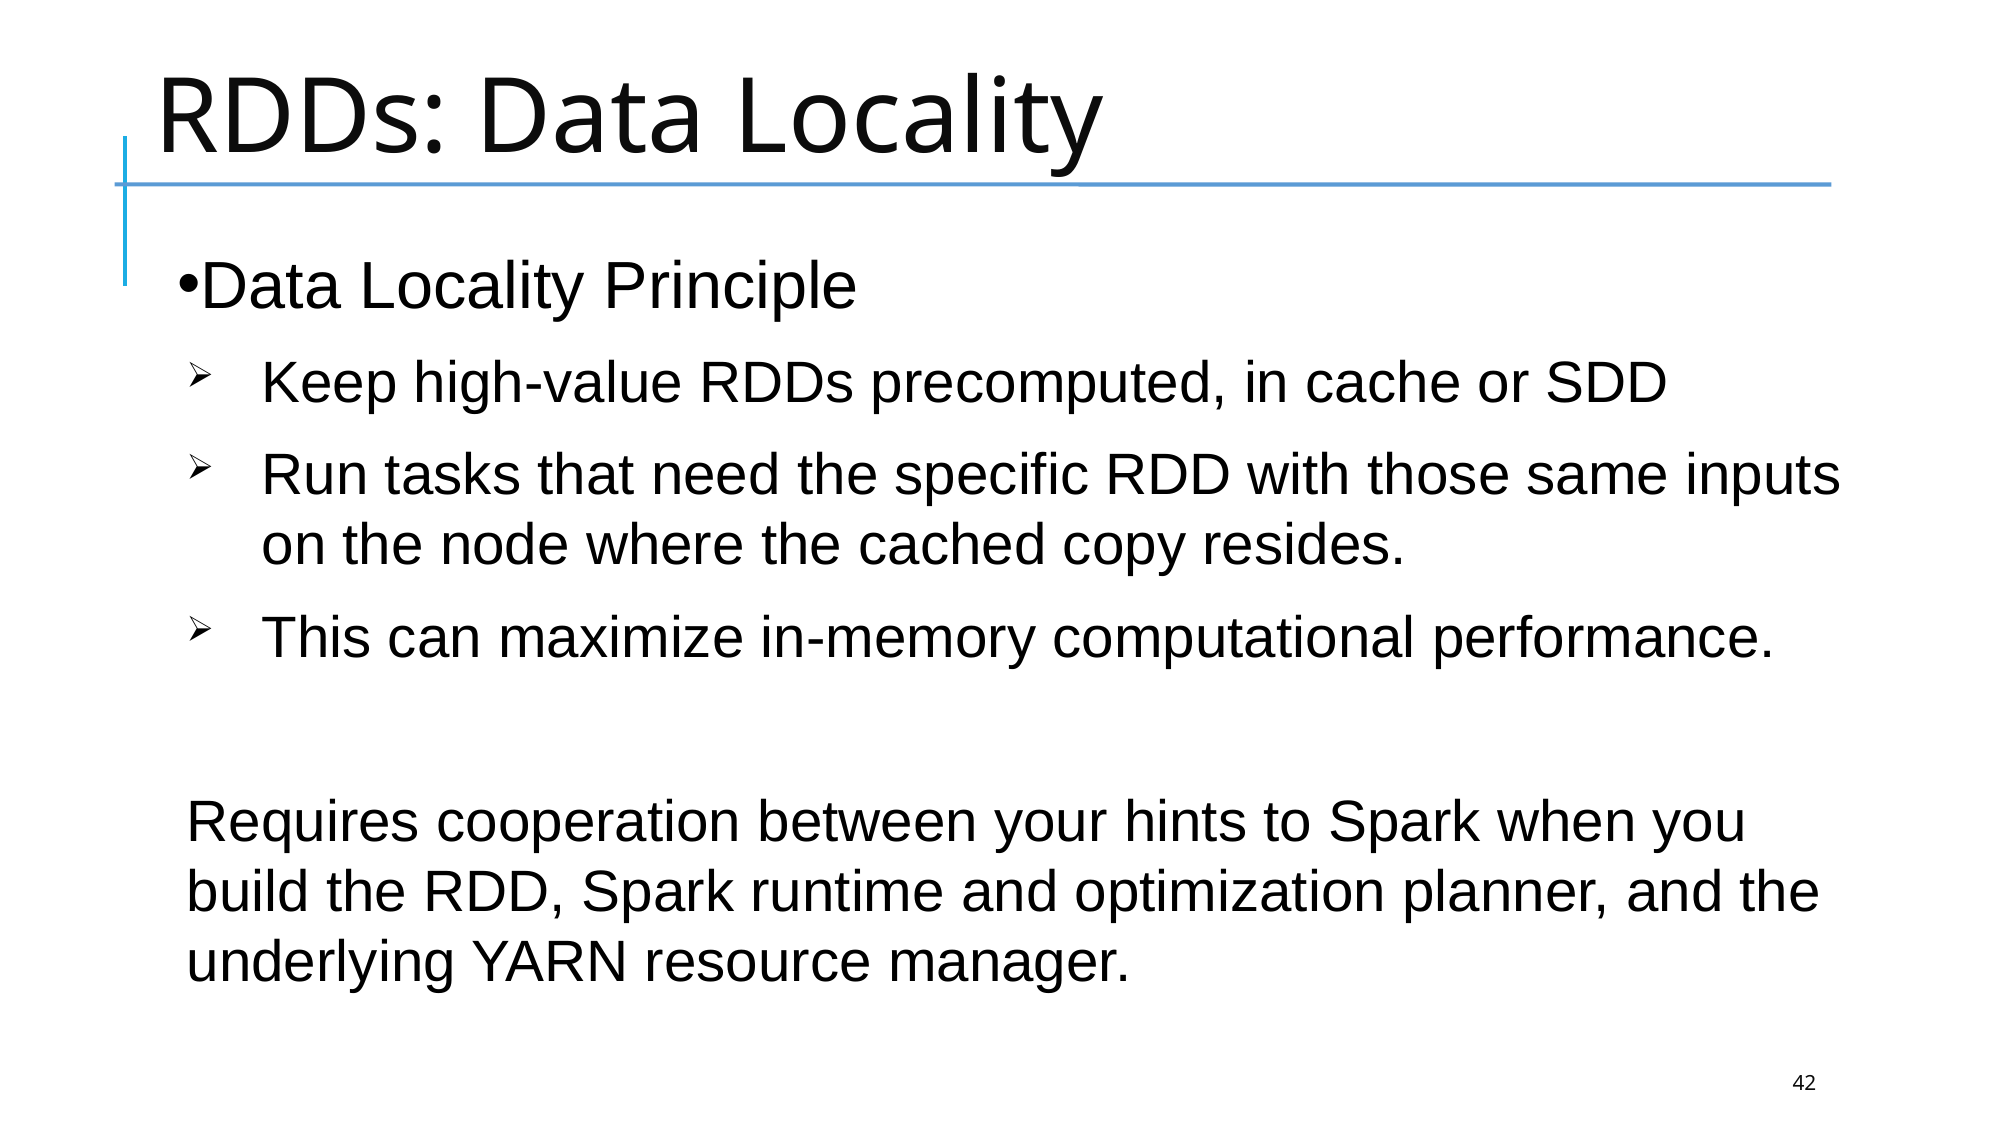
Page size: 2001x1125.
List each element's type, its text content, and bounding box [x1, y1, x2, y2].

slide_number 42 [1777, 1061, 1938, 1107]
text_box Data Locality Principle Keep high-value RDDs precomputed, in cache or SDD Run tasks that need the specific RDD with those same inputs on the node where the cached copy resides. This can maximize in-memory computational performance. Requires cooperation between your hints to Spark when you build the RDD, Spark runtime and optimization planner, and the underlying YARN resource manager. [169, 234, 1879, 1023]
title RDDs: Data Locality [139, 49, 1909, 197]
